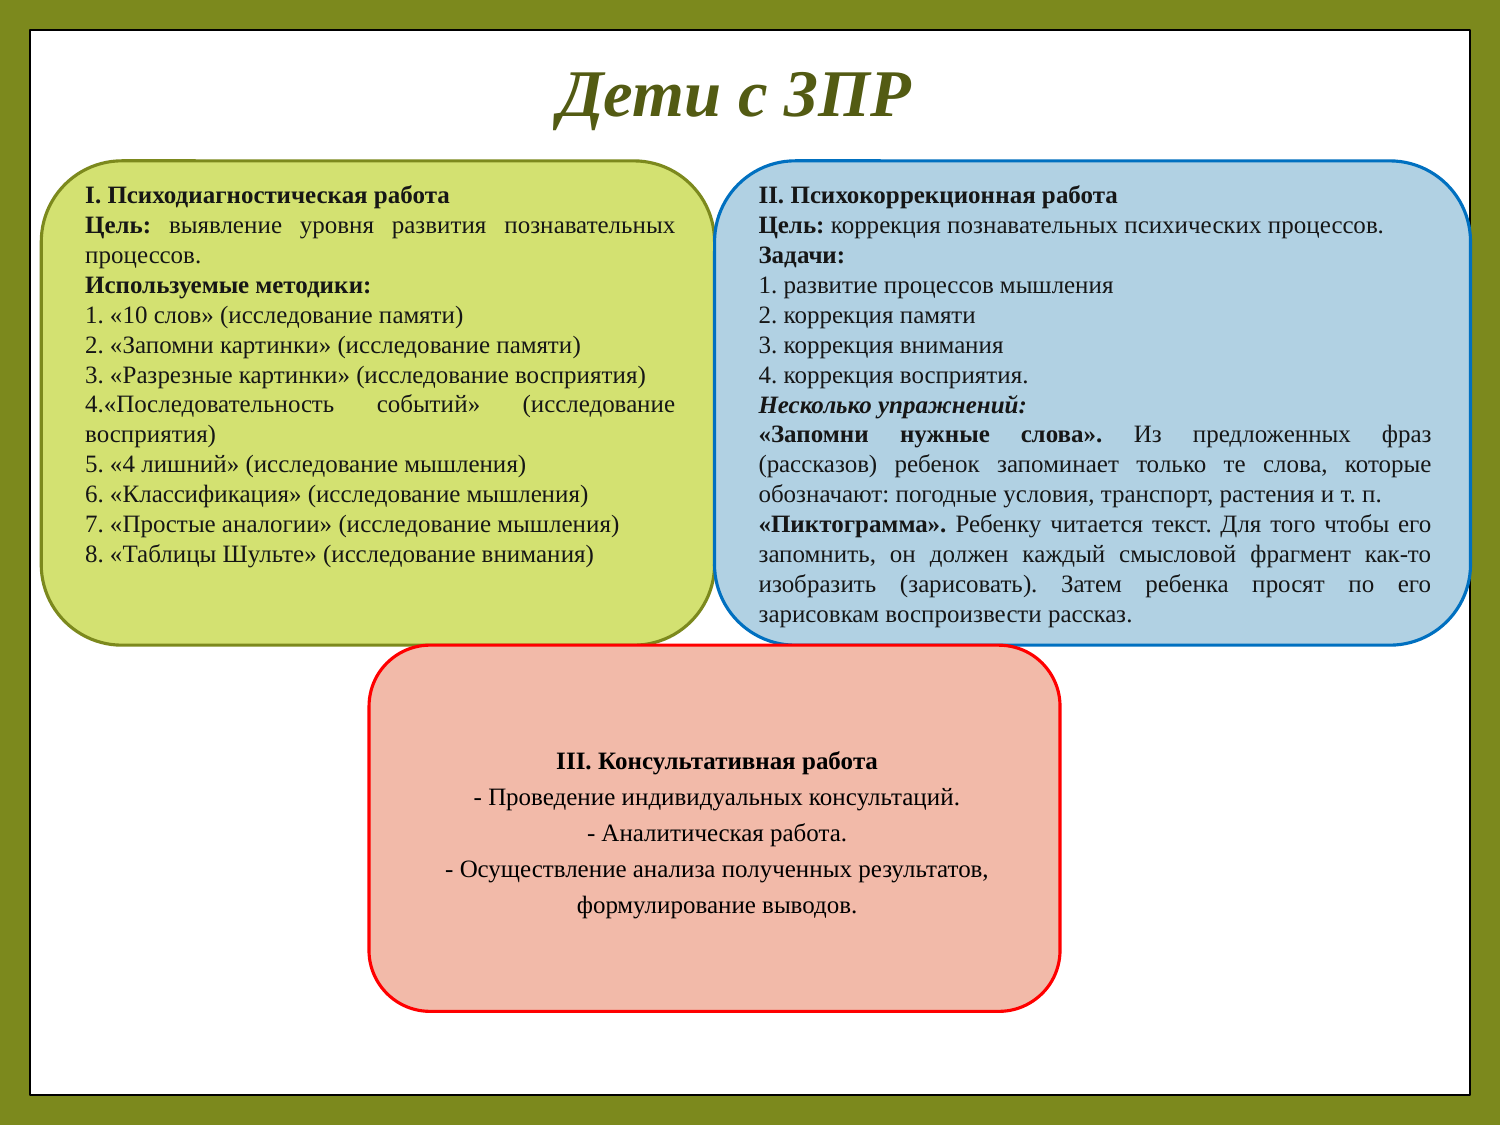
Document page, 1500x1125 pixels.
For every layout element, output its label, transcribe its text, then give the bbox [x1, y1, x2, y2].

text_box I. Психодиагностическая работа Цель: выявление уровня развития познавательных процессов. Используемые методики: 1. «10 слов» (исследование памяти) 2. «Запомни картинки» (исследование памяти) 3. «Разрезные картинки» (исследование восприятия) 4.«Последовательность событий» (исследование восприятия) 5. «4 лишний» (исследование мышления) 6. «Классификация» (исследование мышления) 7. «Простые аналогии» (исследование мышления) 8. «Таблицы Шульте» (исследование внимания) [39, 159, 714, 647]
text_box II. Психокоррекционная работа Цель: коррекция познавательных психических процессов. Задачи: 1. развитие процессов мышления 2. коррекция памяти 3. коррекция внимания 4. коррекция восприятия. Несколько упражнений: «Запомни нужные слова». Из предложенных фраз (рассказов) ребенок запоминает только те слова, которые обозначают: погодные условия, транспорт, растения и т. п. «Пиктограмма». Ребенку читается текст. Для того чтобы его запомнить, он должен каждый смысловой фрагмент как-то изобразить (зарисовать). Затем ребенка просят по его зарисовкам воспроизвести рассказ. [712, 159, 1473, 647]
title Дети с ЗПР [135, 29, 1351, 161]
text_box III. Консультативная работа - Проведение индивидуальных консультаций. - Аналитическая работа. - Осуществление анализа полученных результатов, формулирование выводов. [367, 643, 1062, 1013]
